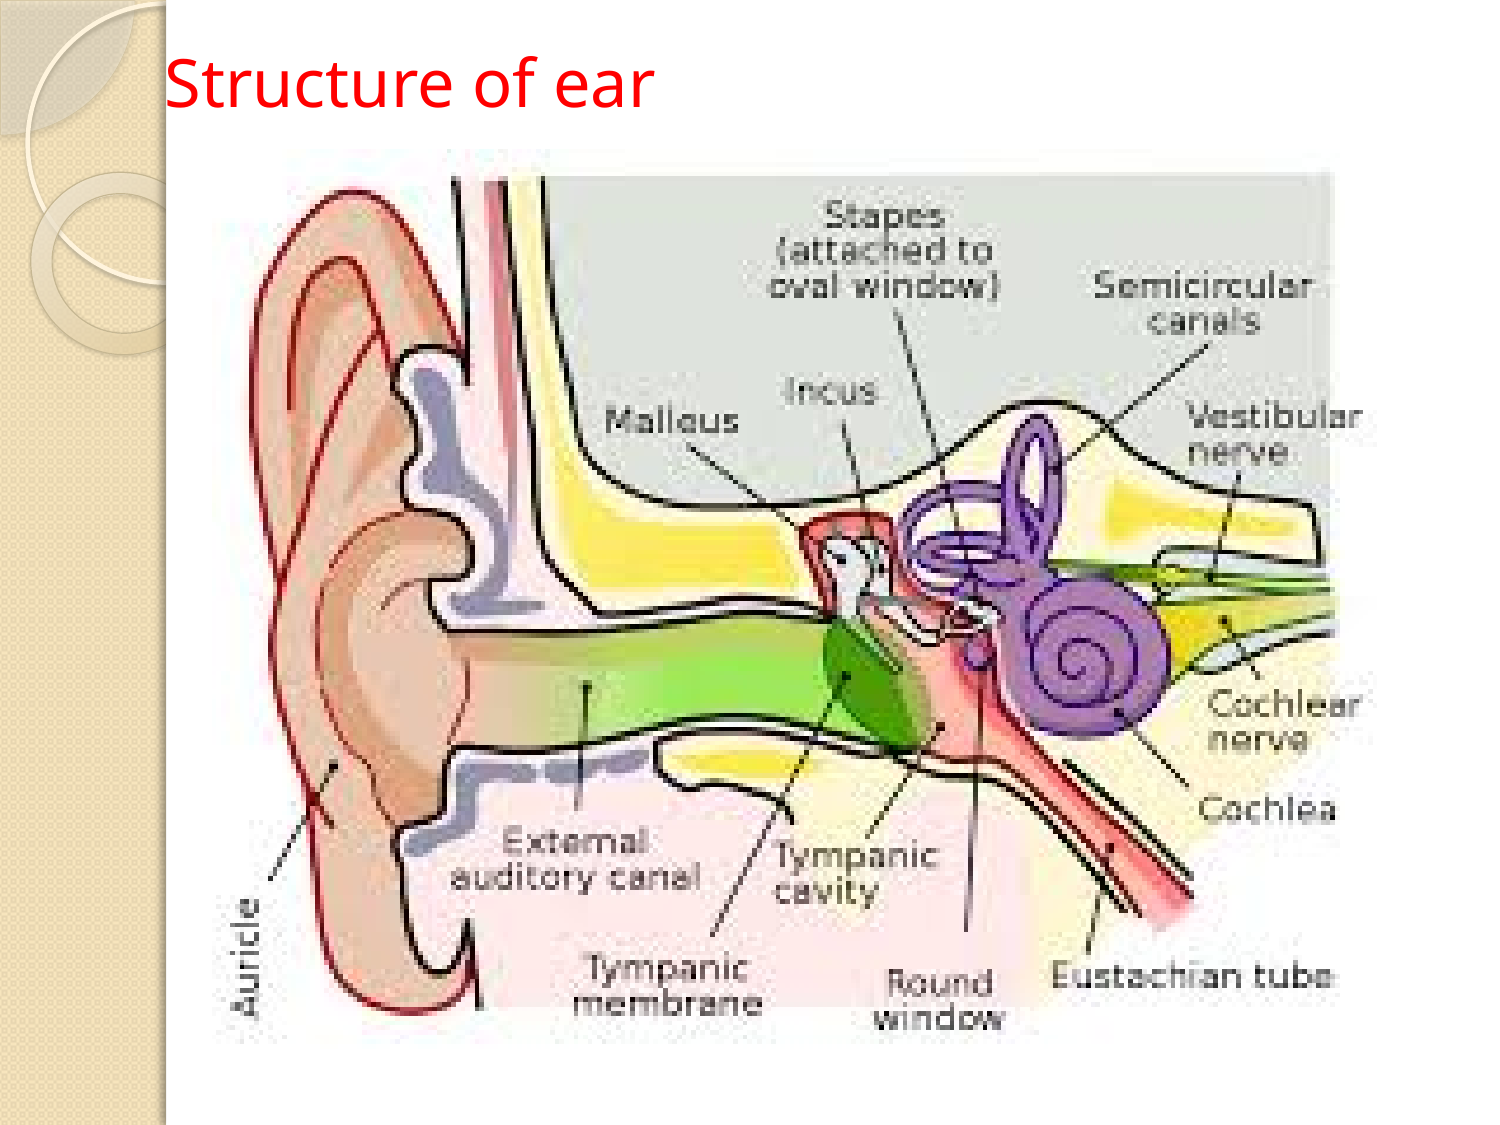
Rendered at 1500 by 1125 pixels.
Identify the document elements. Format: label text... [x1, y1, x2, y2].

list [212, 149, 1426, 1063]
title Structure of ear [150, 0, 1380, 175]
